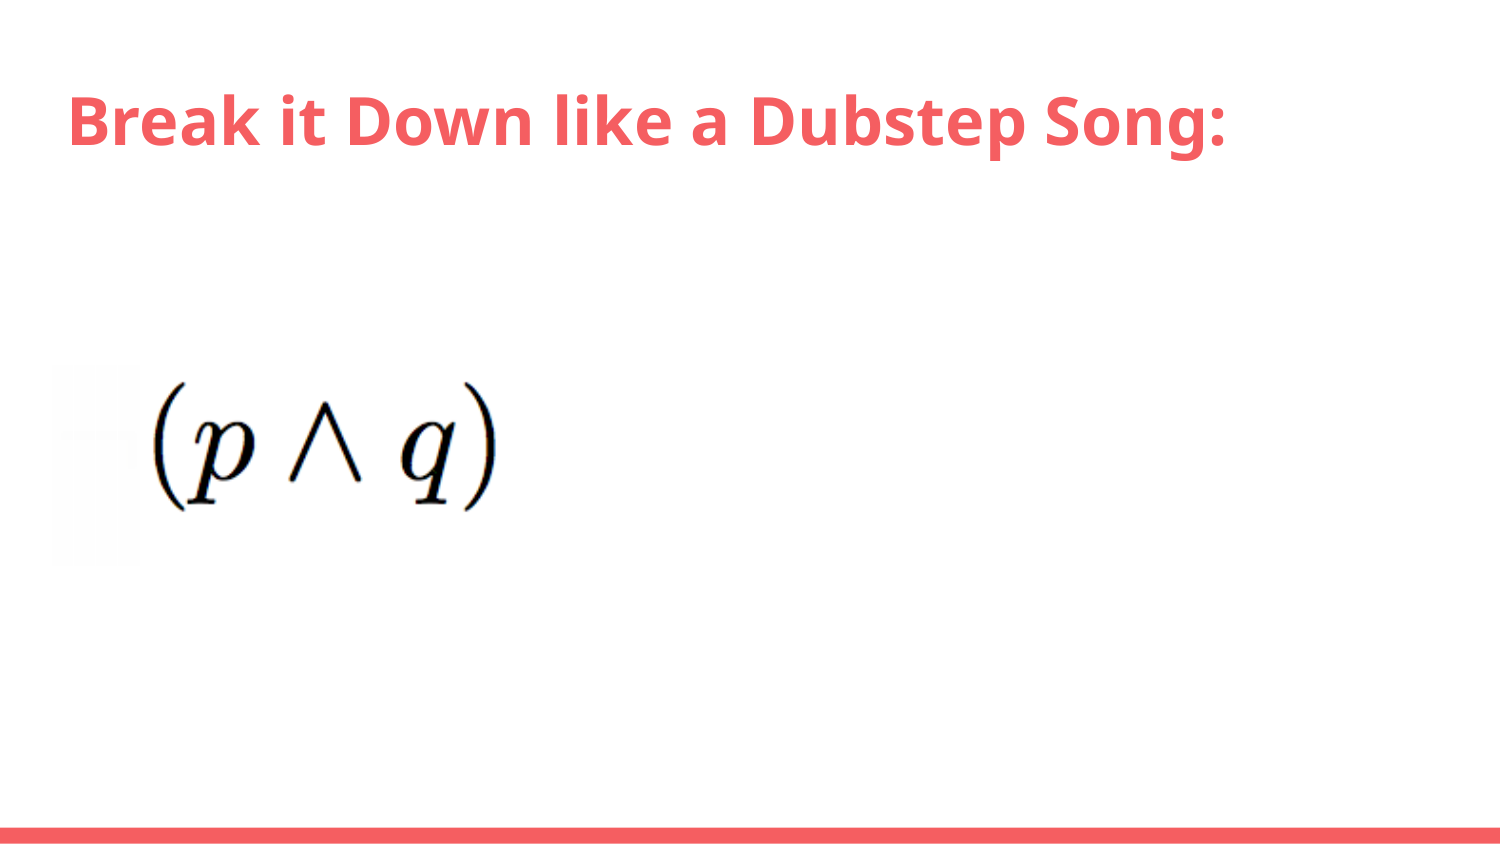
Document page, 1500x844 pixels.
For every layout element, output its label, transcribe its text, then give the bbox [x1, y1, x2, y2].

picture [36, 337, 1437, 574]
title Break it Down like a Dubstep Song: [51, 64, 1449, 167]
